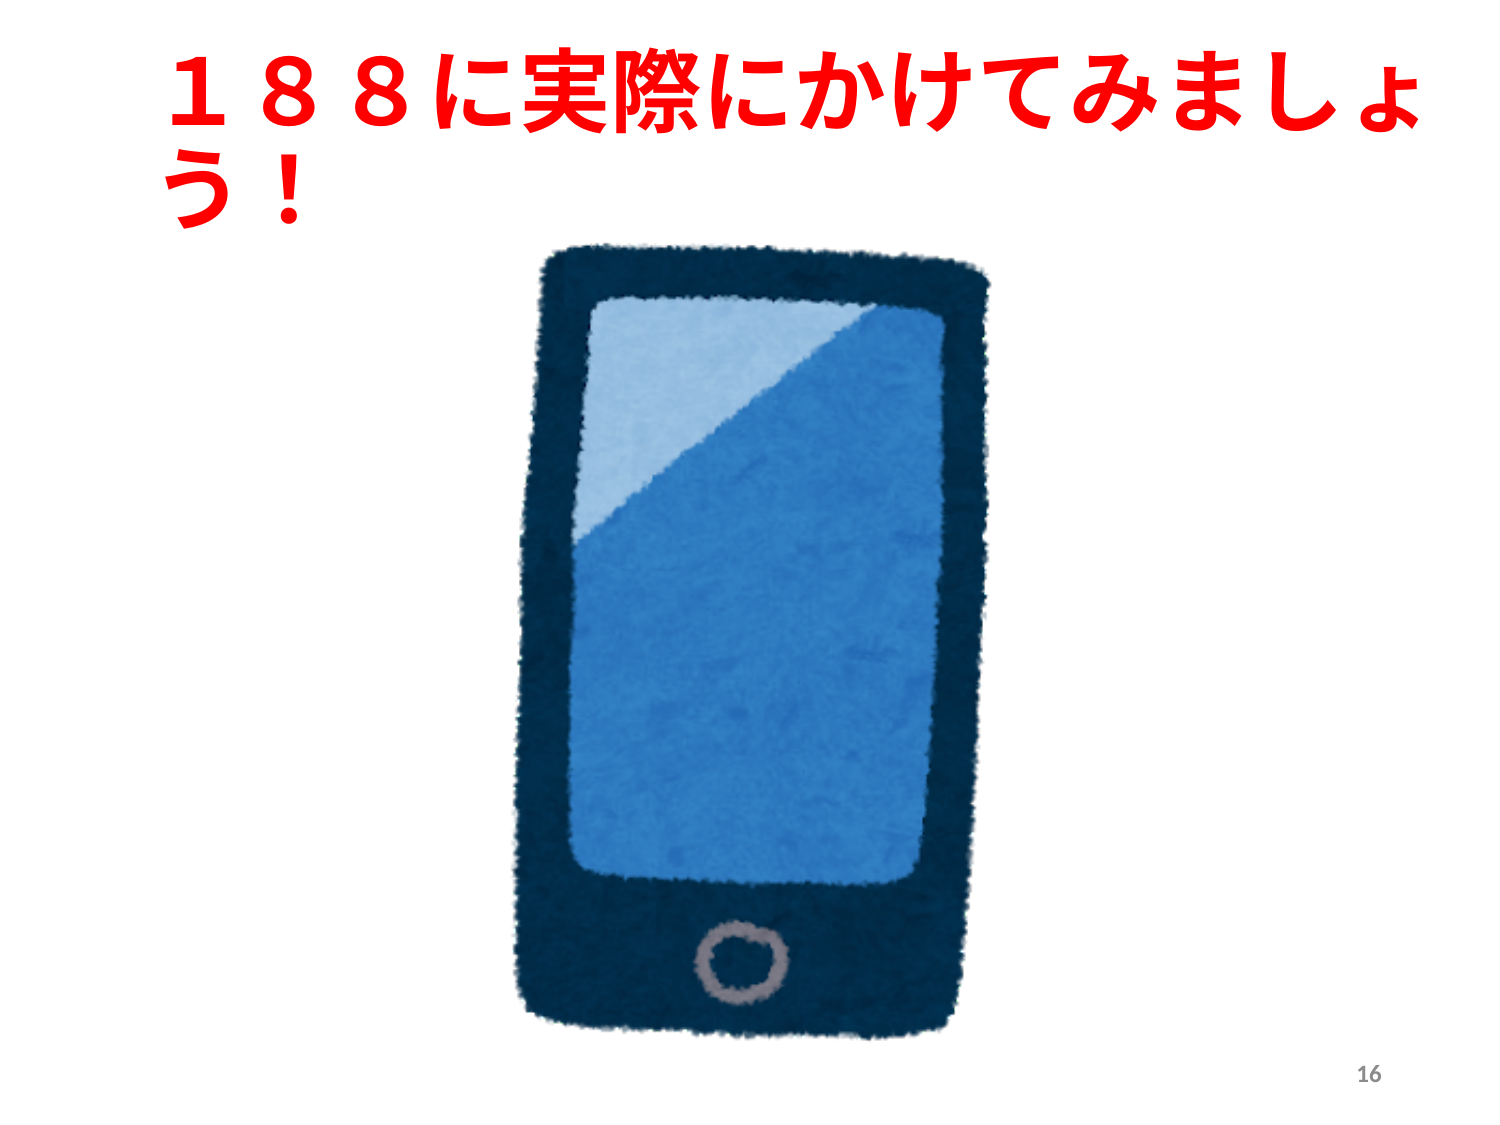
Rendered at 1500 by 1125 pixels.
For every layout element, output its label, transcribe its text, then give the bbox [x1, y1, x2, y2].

title １８８に実際にかけてみましょう！ [137, 100, 1464, 300]
slide_number 16 [1059, 1042, 1397, 1103]
picture [473, 216, 1043, 1073]
